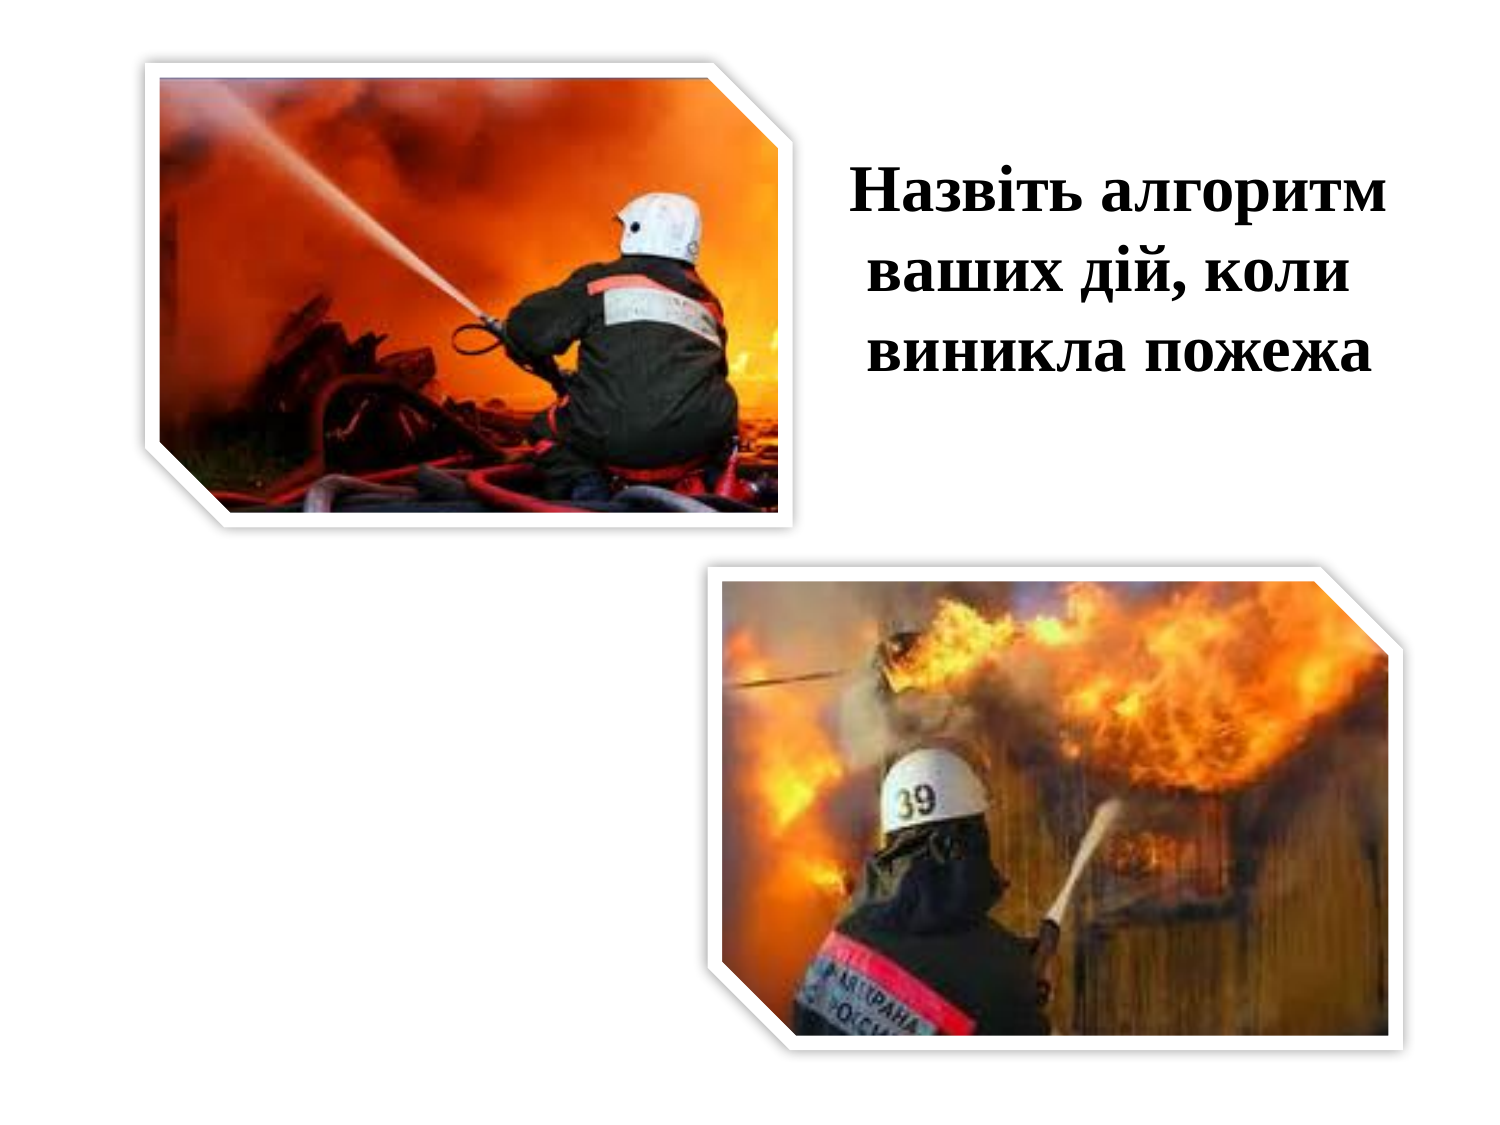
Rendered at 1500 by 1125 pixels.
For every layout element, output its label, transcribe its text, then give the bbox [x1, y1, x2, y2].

picture [152, 70, 786, 521]
picture [714, 573, 1396, 1044]
text_box Назвіть алгоритм ваших дій, коли виникла пожежа [835, 137, 1404, 392]
